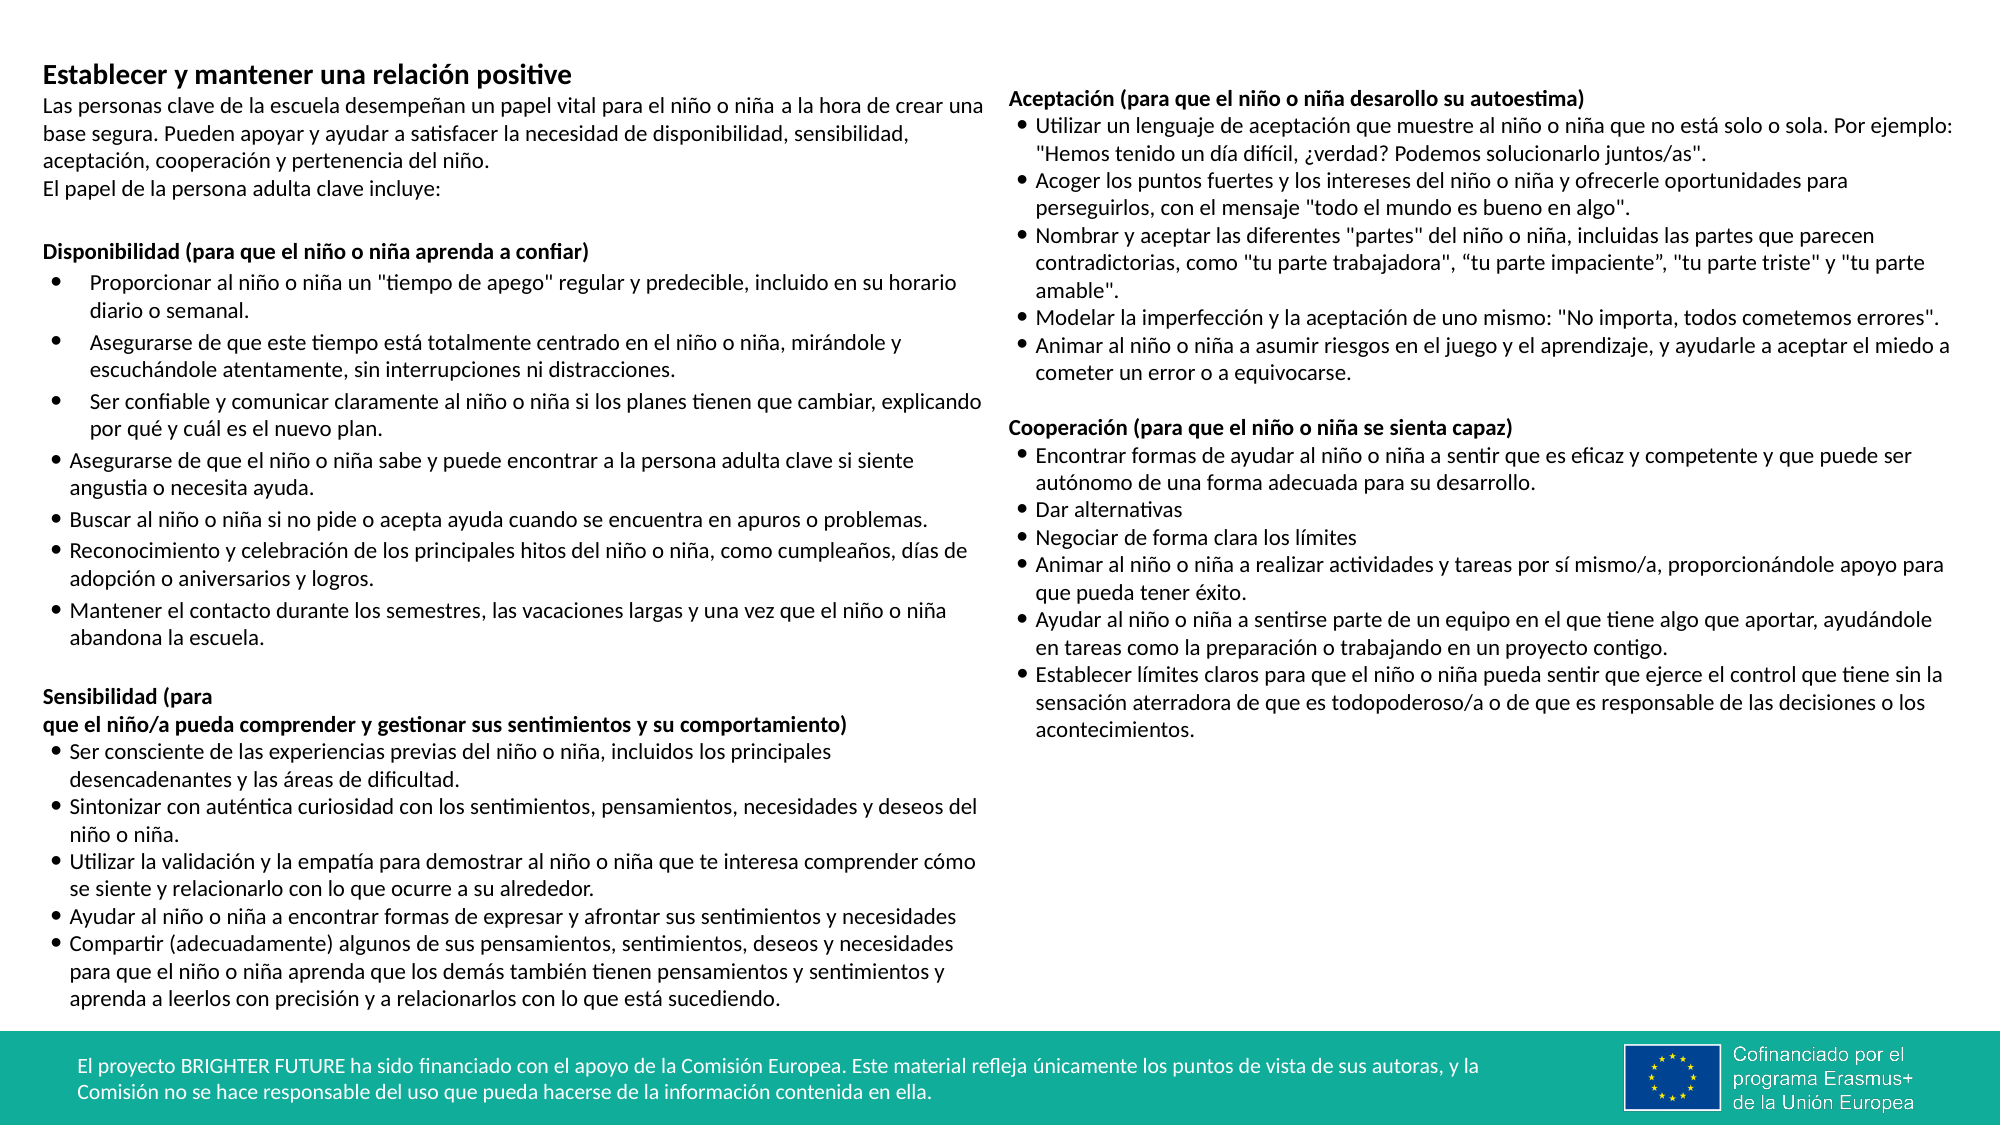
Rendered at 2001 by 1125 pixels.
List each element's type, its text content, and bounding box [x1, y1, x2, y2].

list Establecer y mantener una relación positive Las personas clave de la escuela desempeñan un papel vital para el niño o niña a la hora de crear una base segura. Pueden apoyar y ayudar a satisfacer la necesidad de disponibilidad, sensibilidad, aceptación, cooperación y pertenencia del niño. El papel de la persona adulta clave incluye: Disponibilidad (para que el niño o niña aprenda a confiar) Proporcionar al niño o niña un "tiempo de apego" regular y predecible, incluido en su horario diario o semanal. Asegurarse de que este tiempo está totalmente centrado en el niño o niña, mirándole y escuchándole atentamente, sin interrupciones ni distracciones. Ser confiable y comunicar claramente al niño o niña si los planes tienen que cambiar, explicando por qué y cuál es el nuevo plan. Asegurarse de que el niño o niña sabe y puede encontrar a la persona adulta clave si siente angustia o necesita ayuda. Buscar al niño o niña si no pide o acepta ayuda cuando se encuentra en apuros o problemas. Reconocimiento y celebración de los principales hitos del niño o niña, como cumpleaños, días de adopción o aniversarios y logros. Mantener el contacto durante los semestres, las vacaciones largas y una vez que el niño o niña abandona la escuela. Sensibilidad (para que el niño/a pueda comprender y gestionar sus sentimientos y su comportamiento) Ser consciente de las experiencias previas del niño o niña, incluidos los principales desencadenantes y las áreas de dificultad. Sintonizar con auténtica curiosidad con los sentimientos, pensamientos, necesidades y deseos del niño o niña. Utilizar la validación y la empatía para demostrar al niño o niña que te interesa comprender cómo se siente y relacionarlo con lo que ocurre a su alrededor. Ayudar al niño o niña a encontrar formas de expresar y afrontar sus sentimientos y necesidades Compartir (adecuadamente) algunos de sus pensamientos, sentimientos, deseos y necesidades para que el niño o niña aprenda que los demás también tienen pensamientos y sentimientos y aprenda a leerlos con precisión y a relacionarlos con lo que está sucediendo. Aceptación (para que el niño o niña desarollo su autoestima) Utilizar un lenguaje de aceptación que muestre al niño o niña que no está solo o sola. Por ejemplo: "Hemos tenido un día difícil, ¿verdad? Podemos solucionarlo juntos/as". Acoger los puntos fuertes y los intereses del niño o niña y ofrecerle oportunidades para perseguirlos, con el mensaje "todo el mundo es bueno en algo". Nombrar y aceptar las diferentes "partes" del niño o niña, incluidas las partes que parecen contradictorias, como "tu parte trabajadora", “tu parte impaciente”, "tu parte triste" y "tu parte amable". Modelar la imperfección y la aceptación de uno mismo: "No importa, todos cometemos errores". Animar al niño o niña a asumir riesgos en el juego y el aprendizaje, y ayudarle a aceptar el miedo a cometer un error o a equivocarse. Cooperación (para que el niño o niña se sienta capaz) Encontrar formas de ayudar al niño o niña a sentir que es eficaz y competente y que puede ser autónomo de una forma adecuada para su desarrollo. Dar alternativas Negociar de forma clara los límites Animar al niño o niña a realizar actividades y tareas por sí mismo/a, proporcionándole apoyo para que pueda tener éxito. Ayudar al niño o niña a sentirse parte de un equipo en el que tiene algo que aportar, ayudándole en tareas como la preparación o trabajando en un proyecto contigo. Establecer límites claros para que el niño o niña pueda sentir que ejerce el control que tiene sin la sensación aterradora de que es todopoderoso/a o de que es responsable de las decisiones o los acontecimientos. [27, 48, 1972, 1029]
picture [1607, 1029, 1955, 1125]
